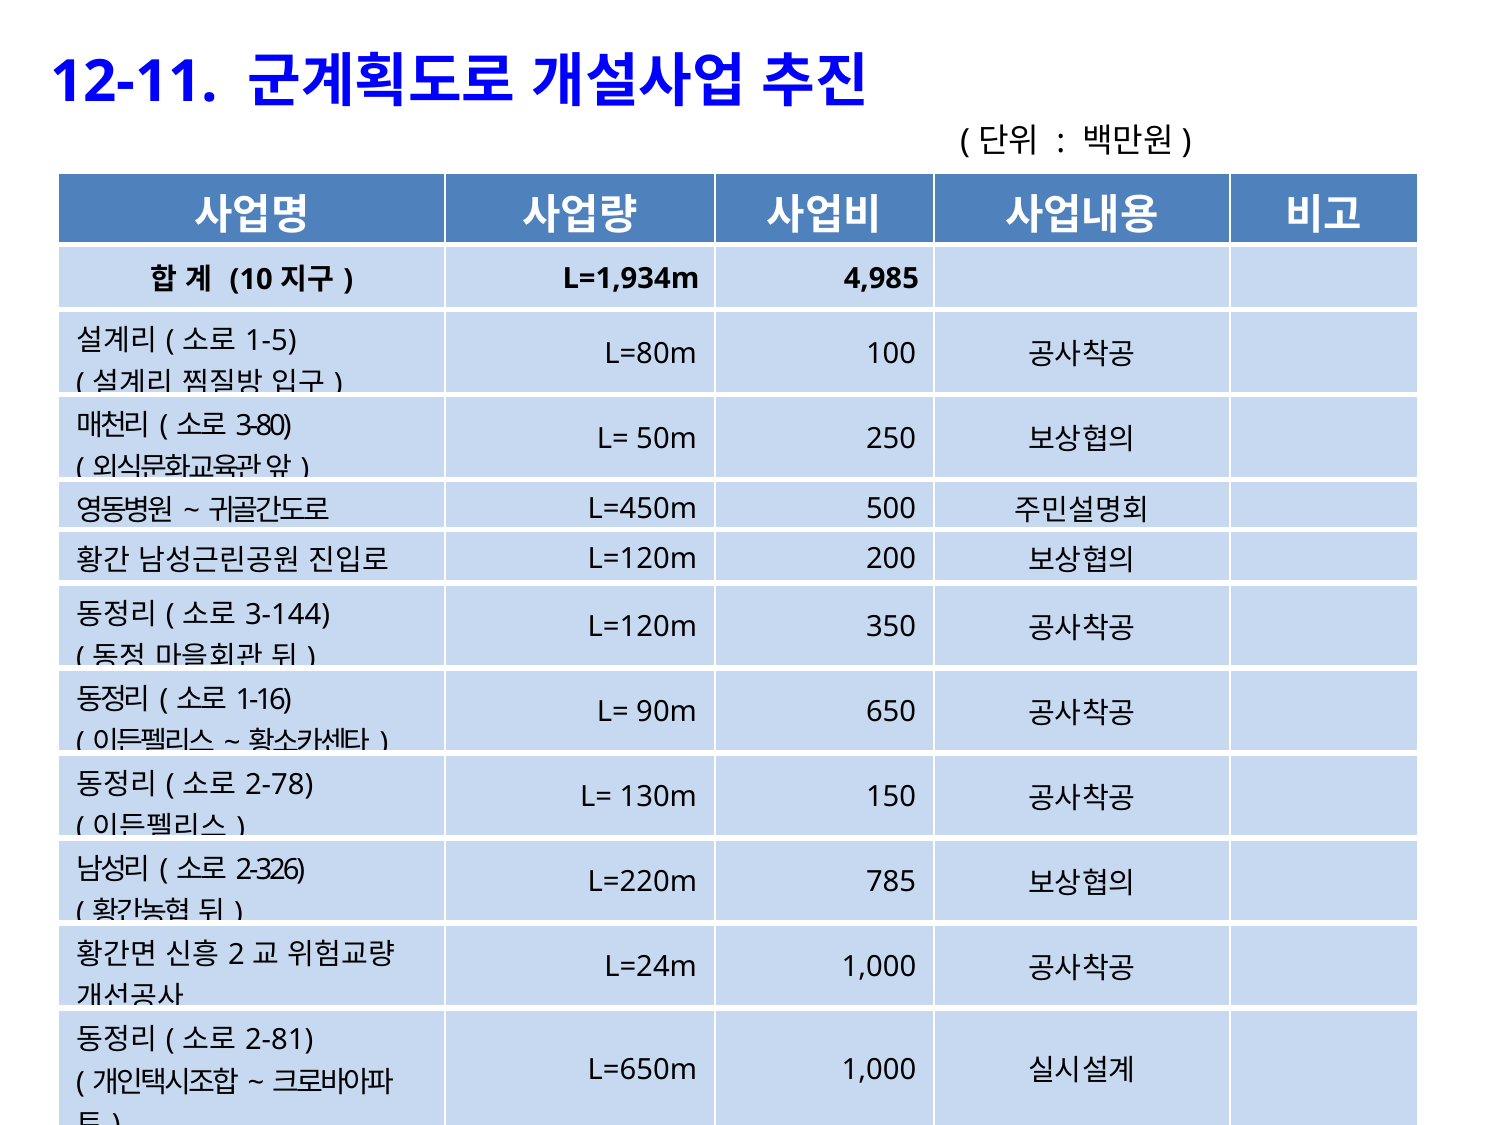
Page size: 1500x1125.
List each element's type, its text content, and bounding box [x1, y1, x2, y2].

table_cell 황간면 신흥2교 위험교량 개선공사 [59, 926, 444, 1005]
table_header 비고 [1231, 174, 1417, 242]
table_header 사업내용 [935, 174, 1229, 242]
table_cell 4,985 [716, 247, 933, 307]
table_header 사업명 [59, 174, 444, 242]
table_cell 설계리(소로1-5) (설계리 찜질방 입구) [59, 312, 444, 392]
table_cell [1231, 1011, 1417, 1125]
table_cell [1231, 397, 1417, 477]
table_cell 실시설계 [935, 1011, 1229, 1125]
table_cell [1231, 482, 1417, 527]
table_cell [1231, 756, 1417, 835]
table_cell L=1,934m [446, 247, 714, 307]
table_cell L=650m [446, 1011, 714, 1125]
table_cell L=220m [446, 841, 714, 920]
table_cell 350 [716, 586, 933, 665]
table_cell L= 130m [446, 756, 714, 835]
table_cell L= 90m [446, 671, 714, 750]
table_cell 100 [716, 312, 933, 392]
table_cell L=120m [446, 586, 714, 665]
table_cell 보상협의 [935, 397, 1229, 477]
table_cell 785 [716, 841, 933, 920]
table_cell 남성리(소로2-326) (황간농협 뒤) [59, 841, 444, 920]
table_cell 200 [716, 532, 933, 580]
table_cell 황간 남성근린공원 진입로 [59, 532, 444, 580]
table_cell [1231, 586, 1417, 665]
table_header 사업량 [446, 174, 714, 242]
table_cell 동정리(소로2-81) (개인택시조합~크로바아파트) [59, 1011, 444, 1125]
table_cell 공사착공 [935, 671, 1229, 750]
table_cell 650 [716, 671, 933, 750]
table_cell [935, 247, 1229, 307]
table_cell 동정리(소로3-144) (동정 마을회관 뒤) [59, 586, 444, 665]
table_cell 공사착공 [935, 926, 1229, 1005]
table_cell 공사착공 [935, 756, 1229, 835]
table_cell L=450m [446, 482, 714, 527]
table_cell [1231, 532, 1417, 580]
table_cell 150 [716, 756, 933, 835]
table_cell [1231, 671, 1417, 750]
table_cell [1231, 312, 1417, 392]
table_cell 500 [716, 482, 933, 527]
table_cell 1,000 [716, 926, 933, 1005]
table_cell 보상협의 [935, 841, 1229, 920]
table_cell 보상협의 [935, 532, 1229, 580]
table_cell 합 계 (10지구) [59, 247, 444, 307]
table_cell 1,000 [716, 1011, 933, 1125]
table_cell 매천리(소로3-80) (외식문화교육관 앞) [59, 397, 444, 477]
table_cell 공사착공 [935, 586, 1229, 665]
table_cell L=120m [446, 532, 714, 580]
table_cell L=80m [446, 312, 714, 392]
text_box 12-11. 군계획도로 개설사업 추진 (단위 : 백만원) [35, 35, 1454, 167]
table_header 사업비 [716, 174, 933, 242]
table_cell 250 [716, 397, 933, 477]
table_cell 동정리(소로1-16) (이든펠리스~황소카센타) [59, 671, 444, 750]
table_cell L= 50m [446, 397, 714, 477]
table_cell [1231, 926, 1417, 1005]
table_cell 주민설명회 [935, 482, 1229, 527]
table_cell [1231, 841, 1417, 920]
table_cell 영동병원~귀골간도로 [59, 482, 444, 527]
table_cell L=24m [446, 926, 714, 1005]
table_cell 공사착공 [935, 312, 1229, 392]
table_cell 동정리(소로2-78) (이든펠리스) [59, 756, 444, 835]
table_cell [1231, 247, 1417, 307]
